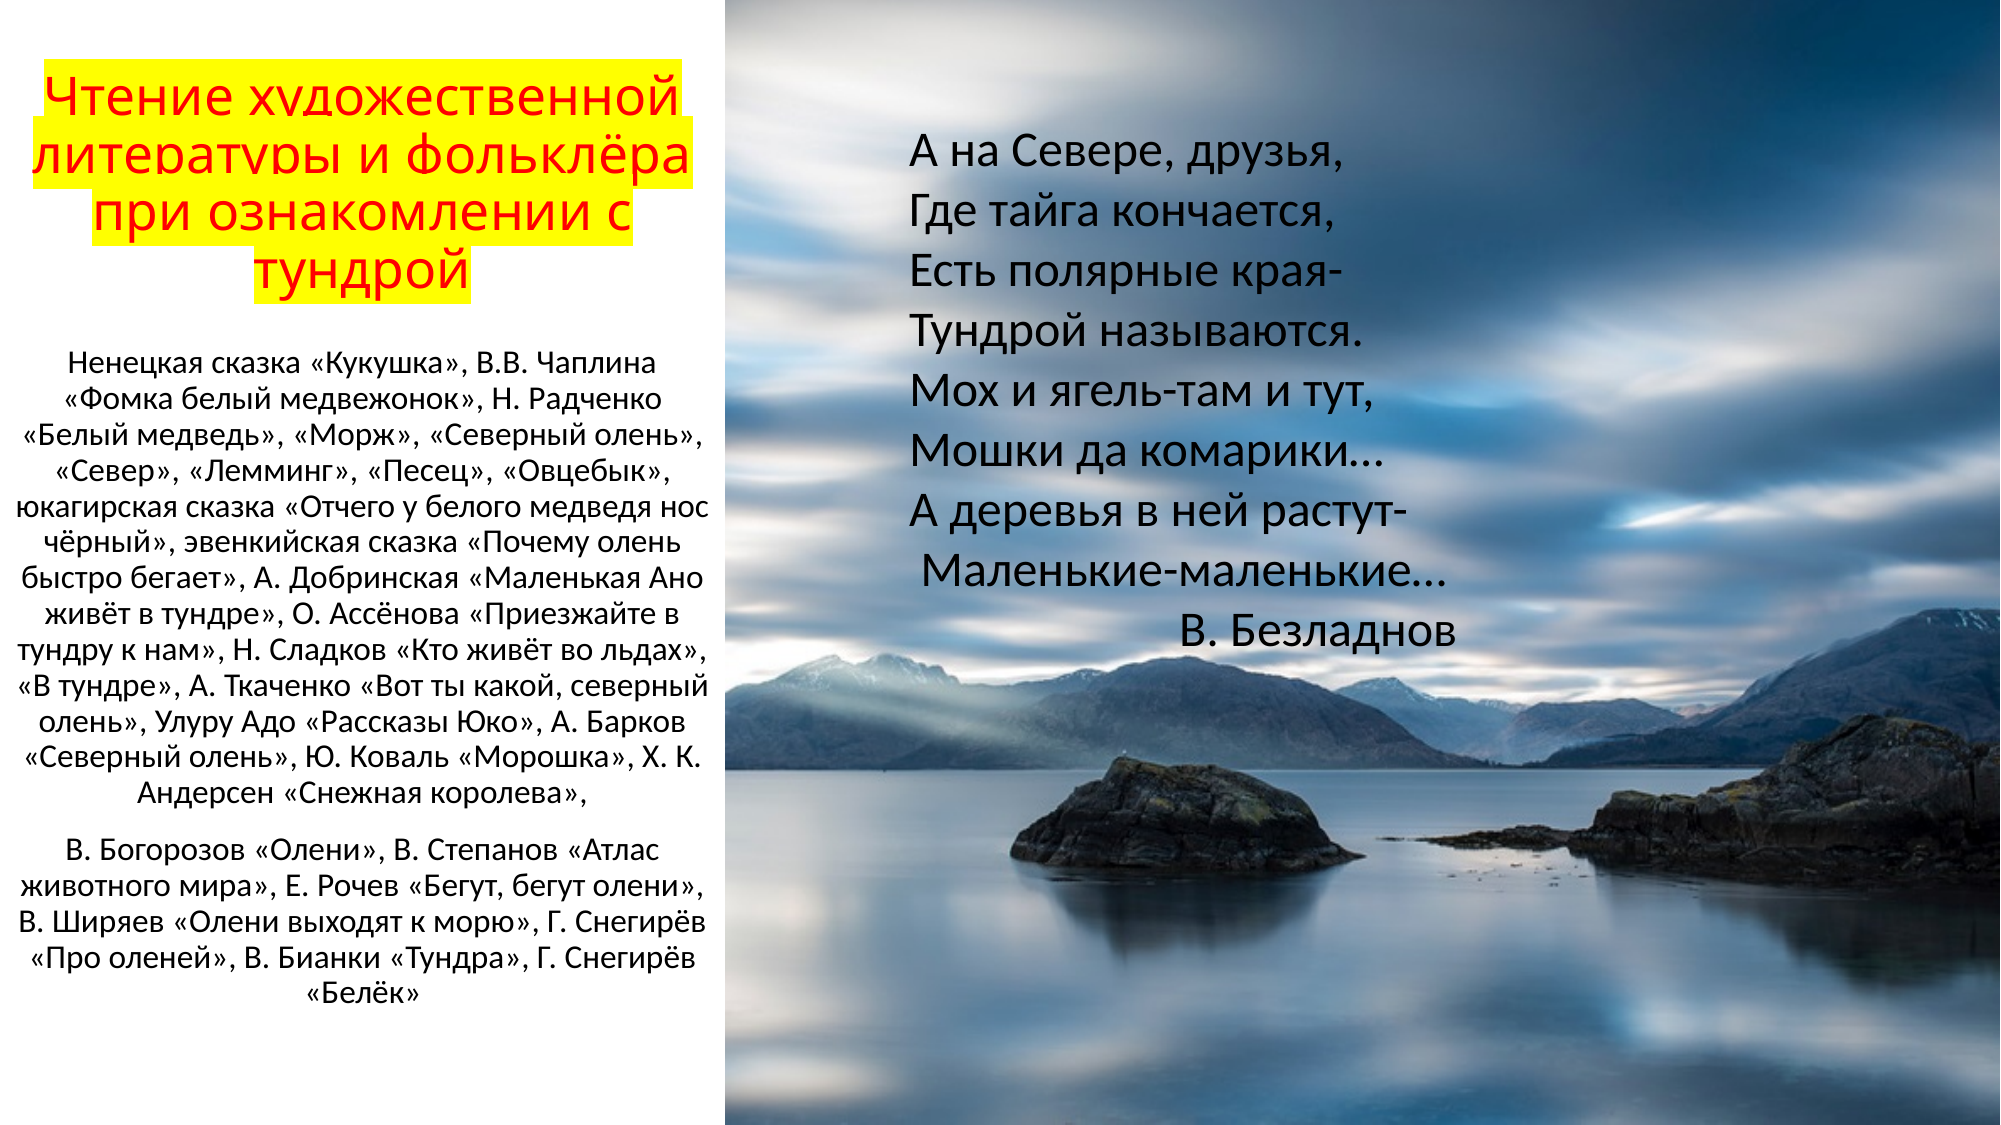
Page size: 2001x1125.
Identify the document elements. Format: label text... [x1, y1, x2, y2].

list Ненецкая сказка «Кукушка», В.В. Чаплина «Фомка белый медвежонок», Н. Радченко «Белый медведь», «Морж», «Северный олень», «Север», «Лемминг», «Песец», «Овцебык», юкагирская сказка «Отчего у белого медведя нос чёрный», эвенкийская сказка «Почему олень быстро бегает», А. Добринская «Маленькая Ано живёт в тундре», О. Ассёнова «Приезжайте в тундру к нам», Н. Сладков «Кто живёт во льдах», «В тундре», А. Ткаченко «Вот ты какой, северный олень», Улуру Адо «Рассказы Юко», А. Барков «Северный олень», Ю. Коваль «Морошка», Х. К. Андерсен «Снежная королева», В. Богорозов «Олени», В. Степанов «Атлас животного мира», Е. Рочев «Бегут, бегут олени», В. Ширяев «Олени выходят к морю», Г. Снегирёв «Про оленей», В. Бианки «Тундра», Г. Снегирёв «Белёк» [0, 337, 725, 1125]
title Чтение художественной литературы и фольклёра при ознакомлении с тундрой [0, 20, 725, 308]
picture [725, 0, 2000, 1125]
